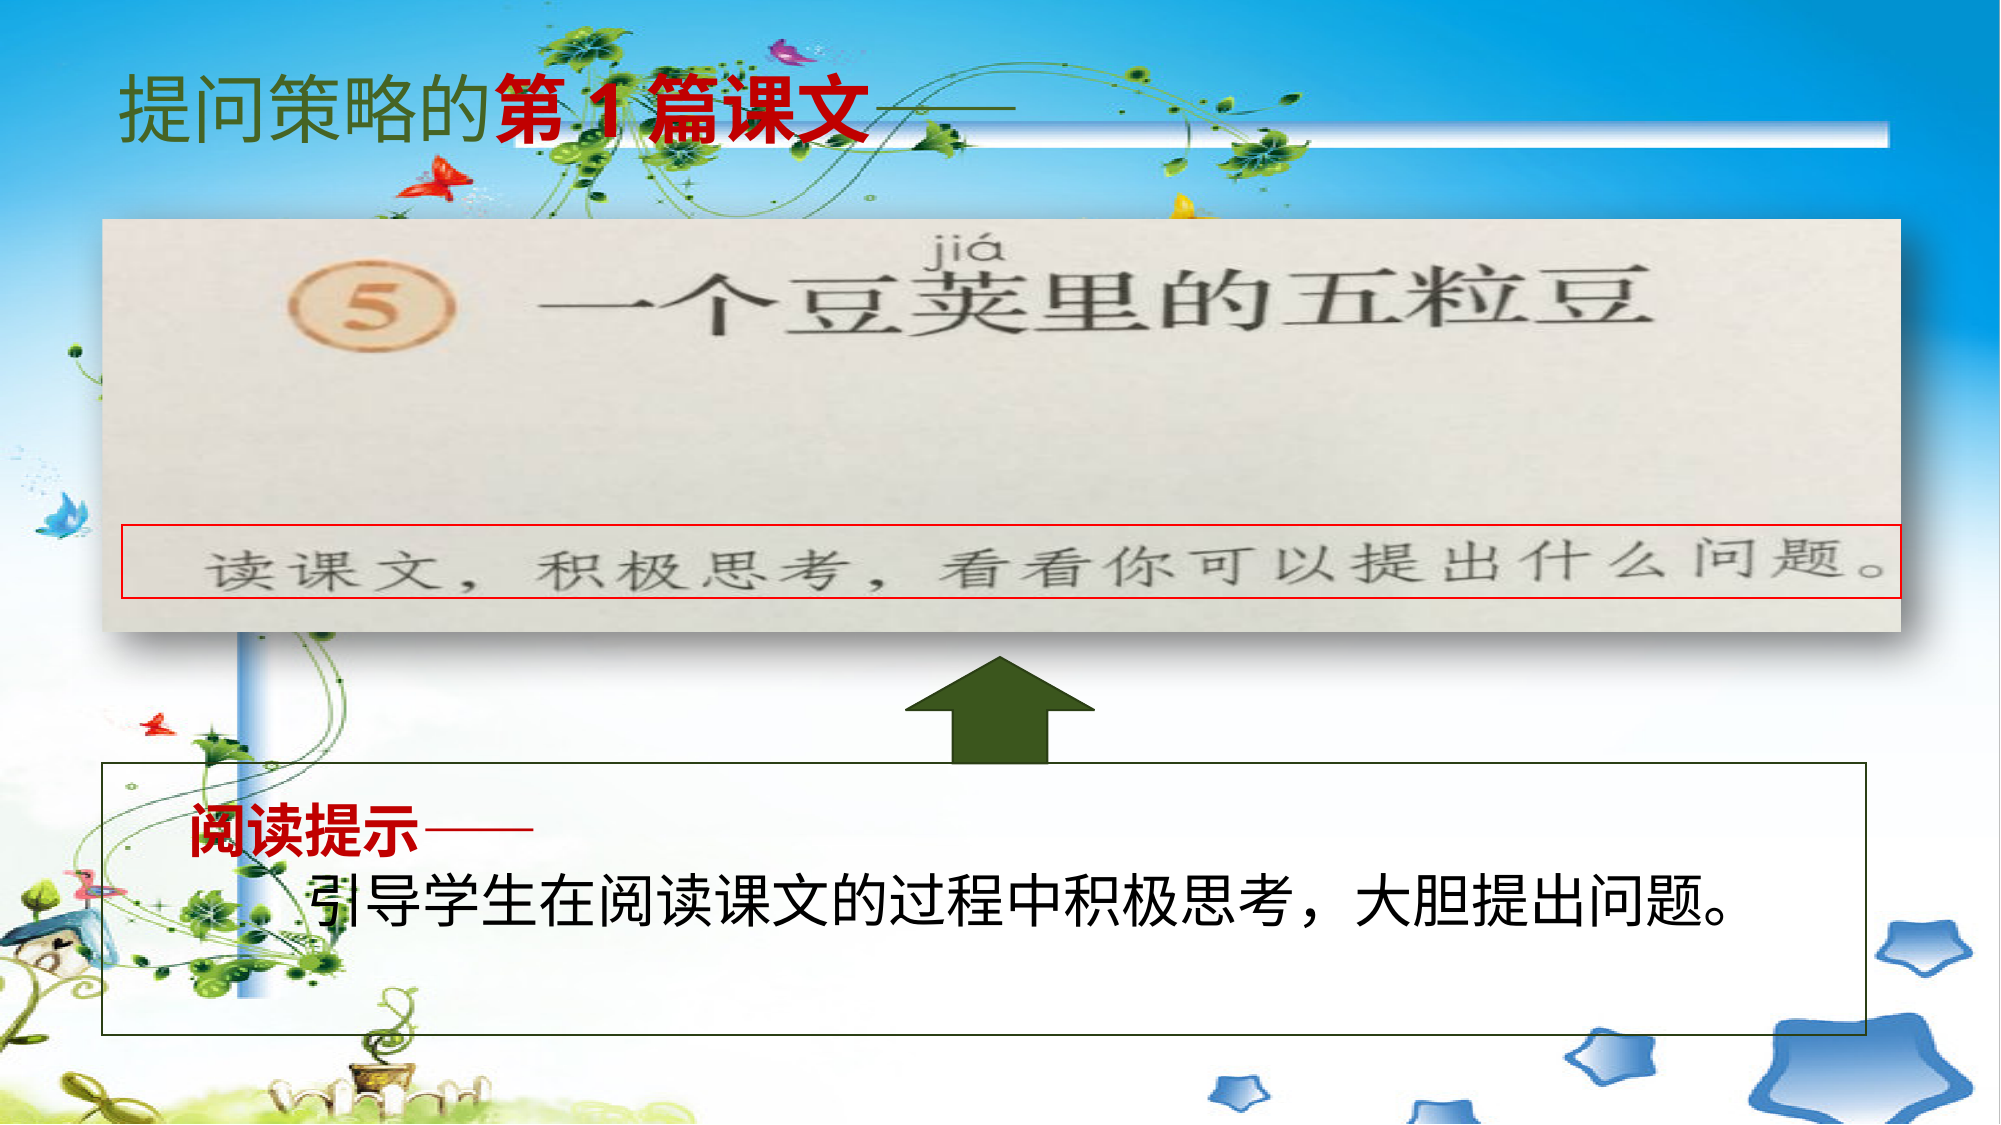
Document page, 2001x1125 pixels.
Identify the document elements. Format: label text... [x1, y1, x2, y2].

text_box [102, 219, 1901, 632]
text_box 提问策略的第1篇课文—— [102, 54, 1520, 160]
picture [0, 0, 2001, 1125]
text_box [102, 657, 2000, 1035]
